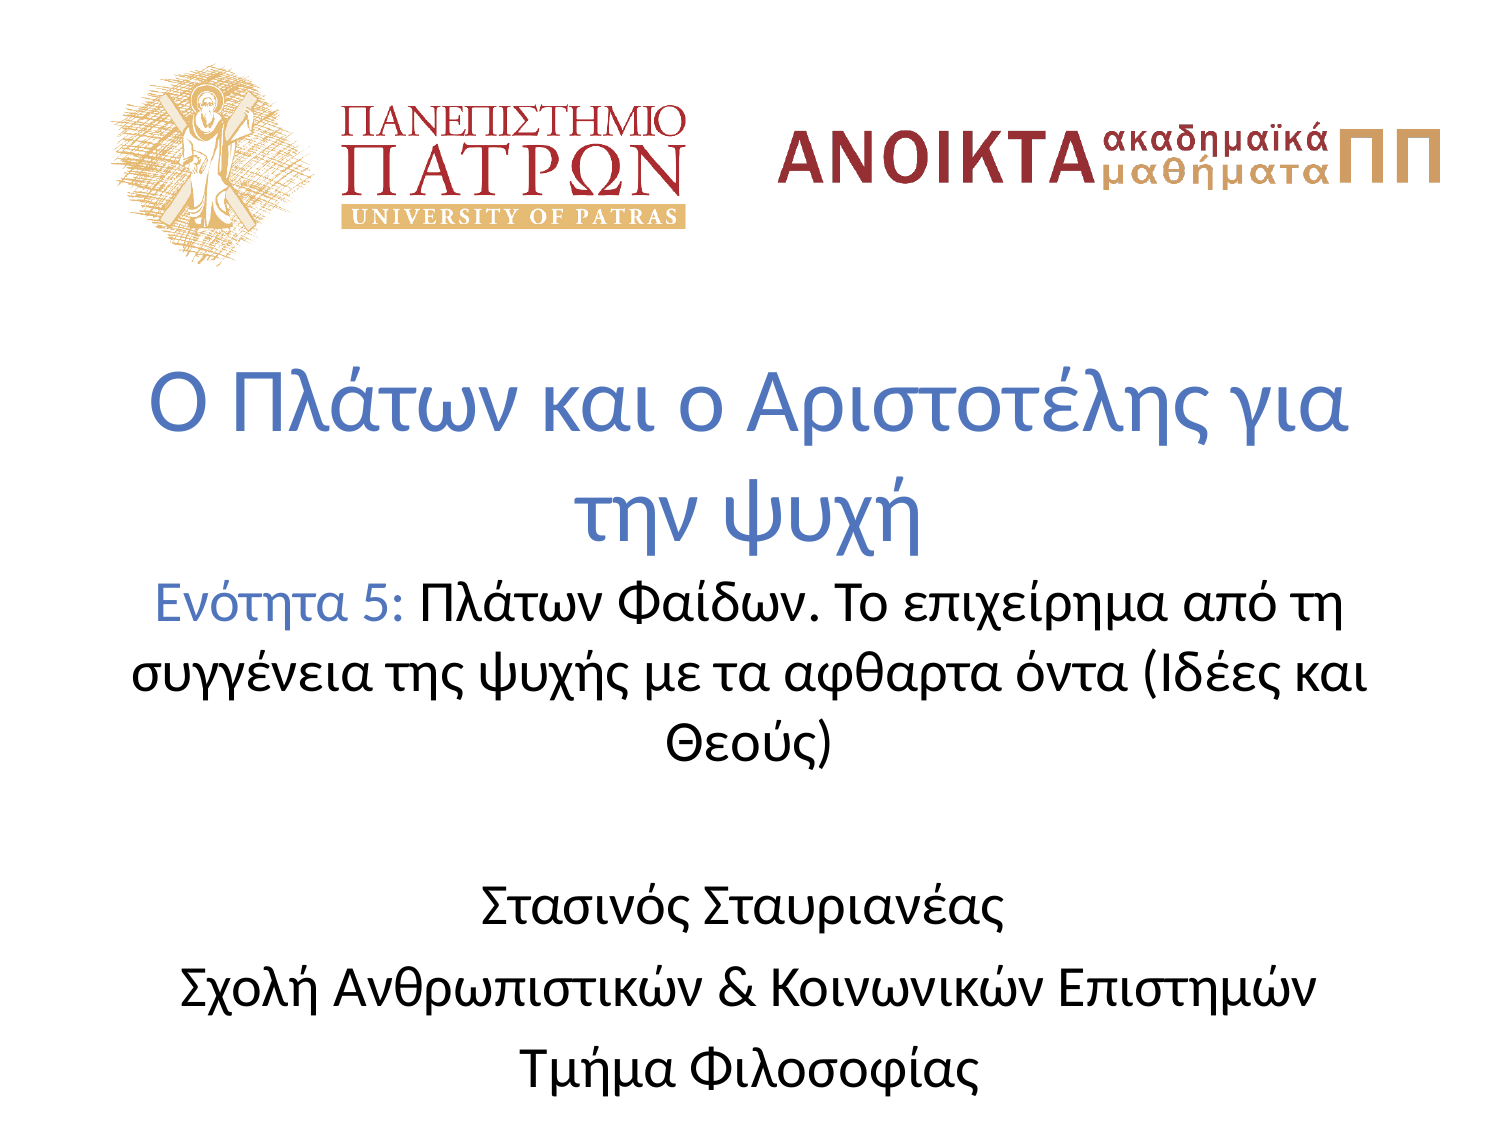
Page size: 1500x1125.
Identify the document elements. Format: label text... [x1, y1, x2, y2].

subtitle Ενότητα 5: Πλάτων Φαίδων. Το επιχείρημα από τη συγγένεια της ψυχής με τα αφθαρτα όντα (Ιδέες και Θεούς) Στασινός Σταυριανέας Σχολή Ανθρωπιστικών & Κοινωνικών Επιστημών Τμήμα Φιλοσοφίας [112, 555, 1388, 843]
picture [737, 82, 1480, 237]
title Ο Πλάτων και ο Αριστοτέλης για την ψυχή [112, 329, 1388, 555]
picture [96, 45, 703, 274]
